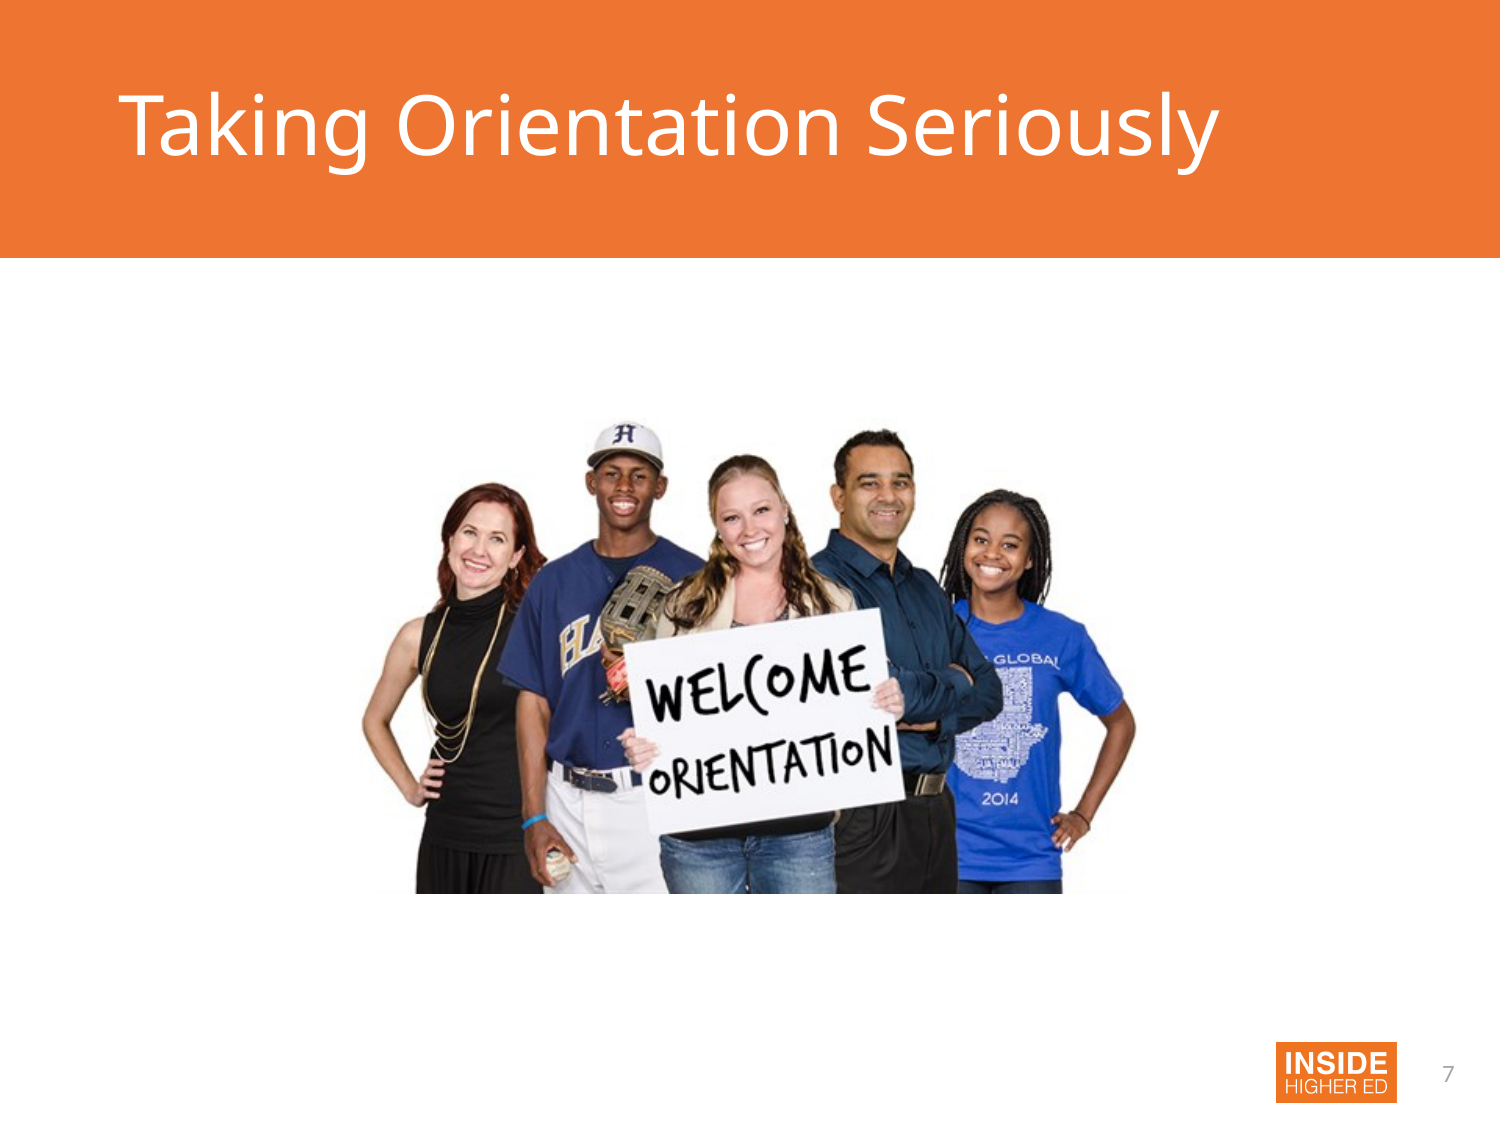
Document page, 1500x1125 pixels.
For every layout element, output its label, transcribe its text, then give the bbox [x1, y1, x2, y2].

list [359, 418, 1141, 894]
picture [1276, 1042, 1397, 1103]
title Taking Orientation Seriously [103, 0, 1397, 256]
